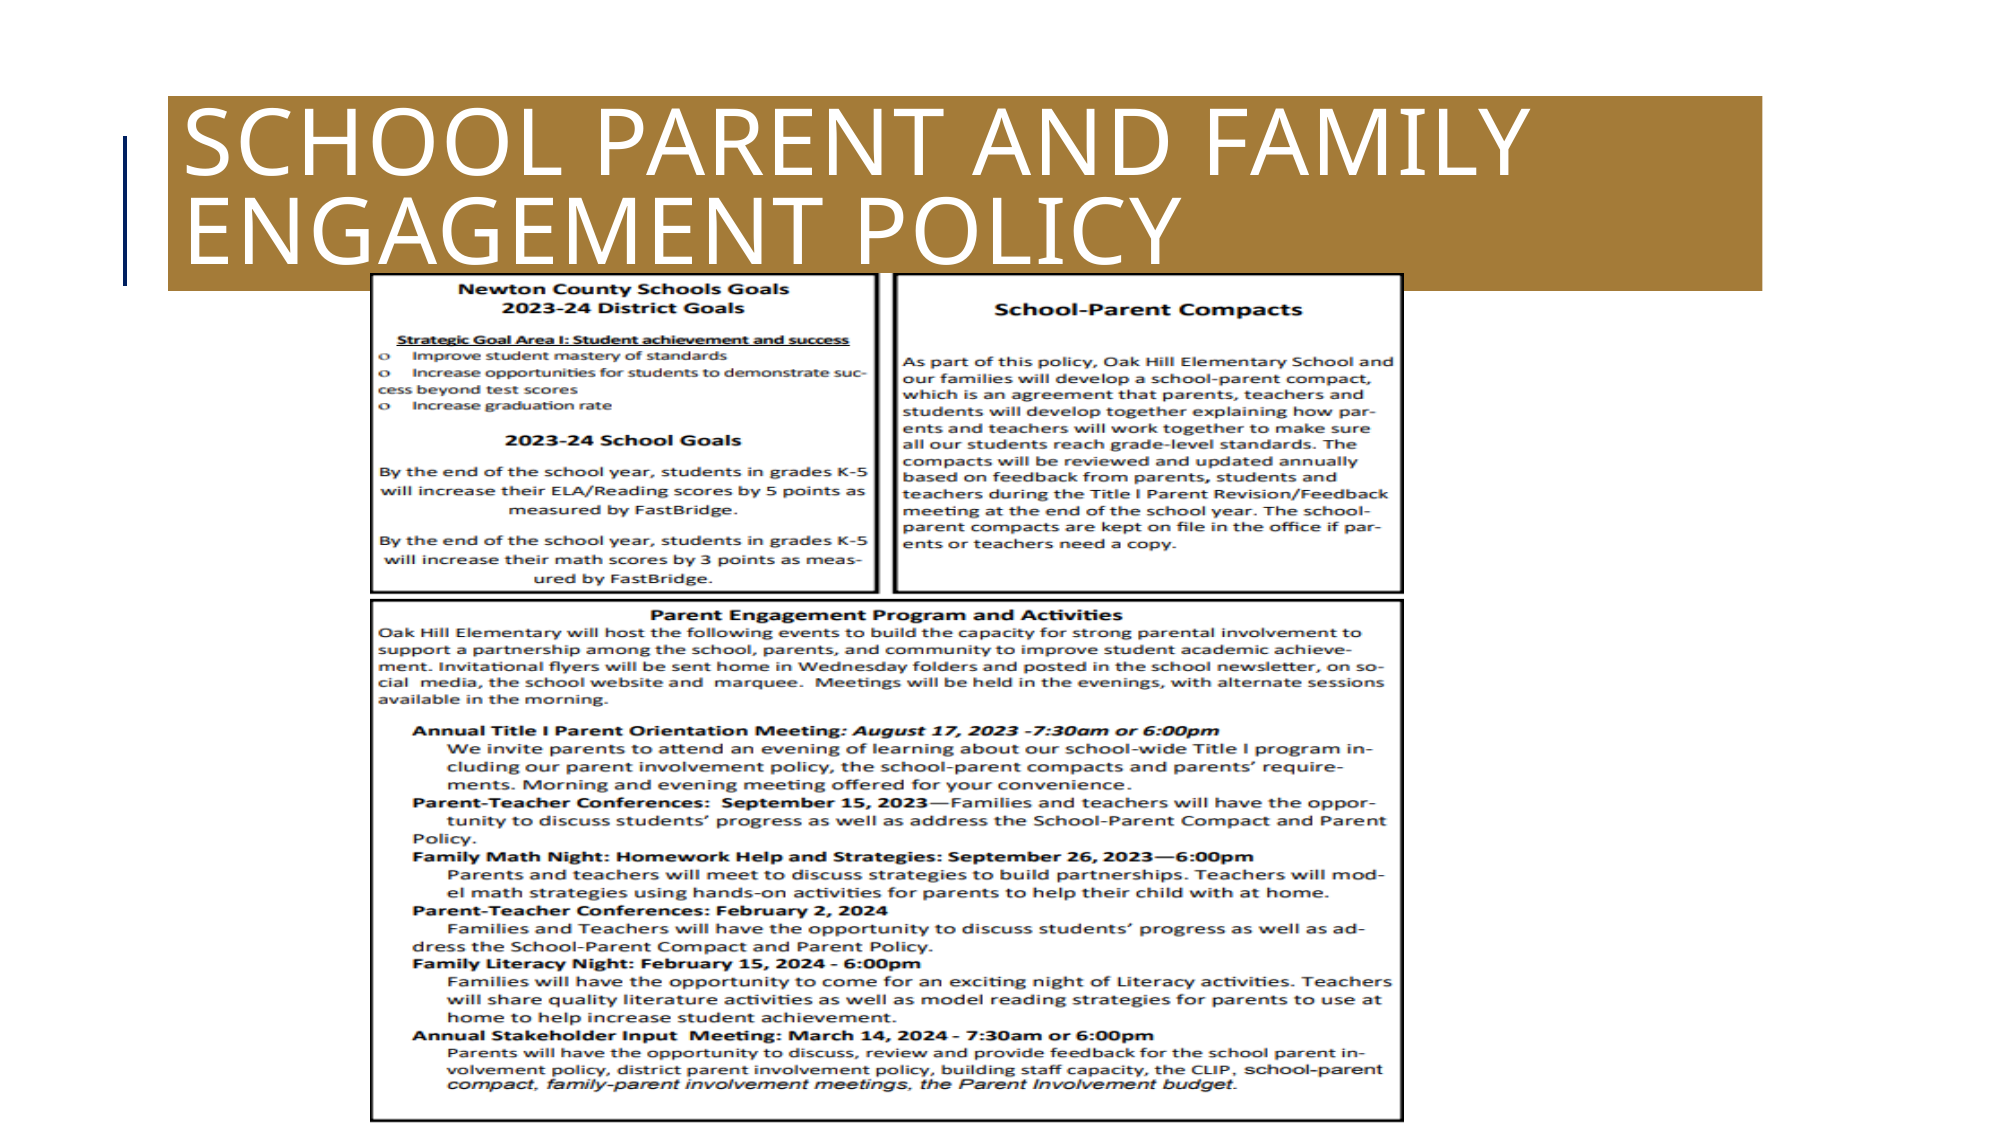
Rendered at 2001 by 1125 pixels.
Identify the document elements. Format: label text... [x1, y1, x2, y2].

title School parent and family engagement policy [168, 96, 1763, 291]
picture [370, 273, 1404, 1125]
